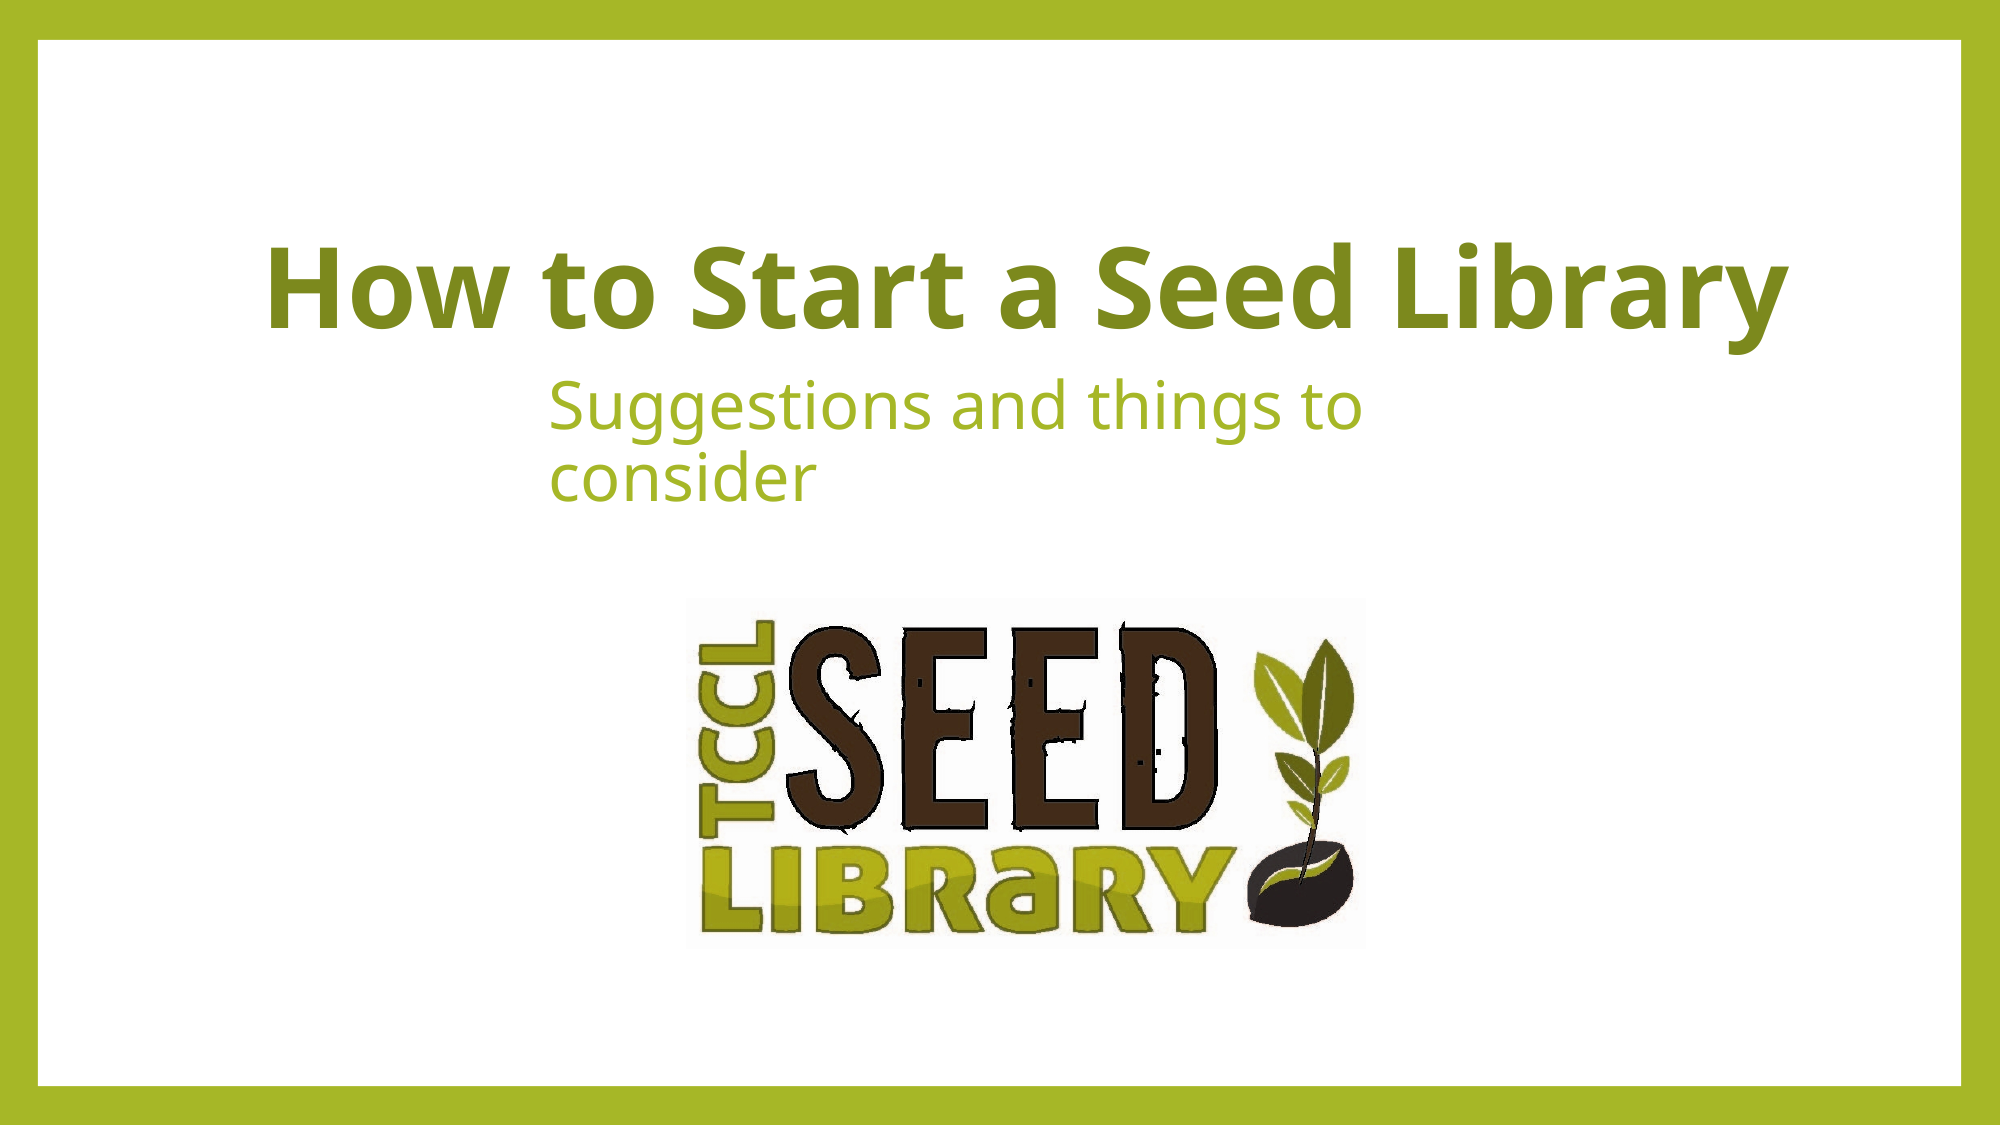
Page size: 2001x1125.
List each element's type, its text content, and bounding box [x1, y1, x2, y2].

list Suggestions and things to consider [526, 364, 1542, 494]
title How to Start a Seed Library [215, 181, 1836, 404]
picture [685, 598, 1366, 949]
